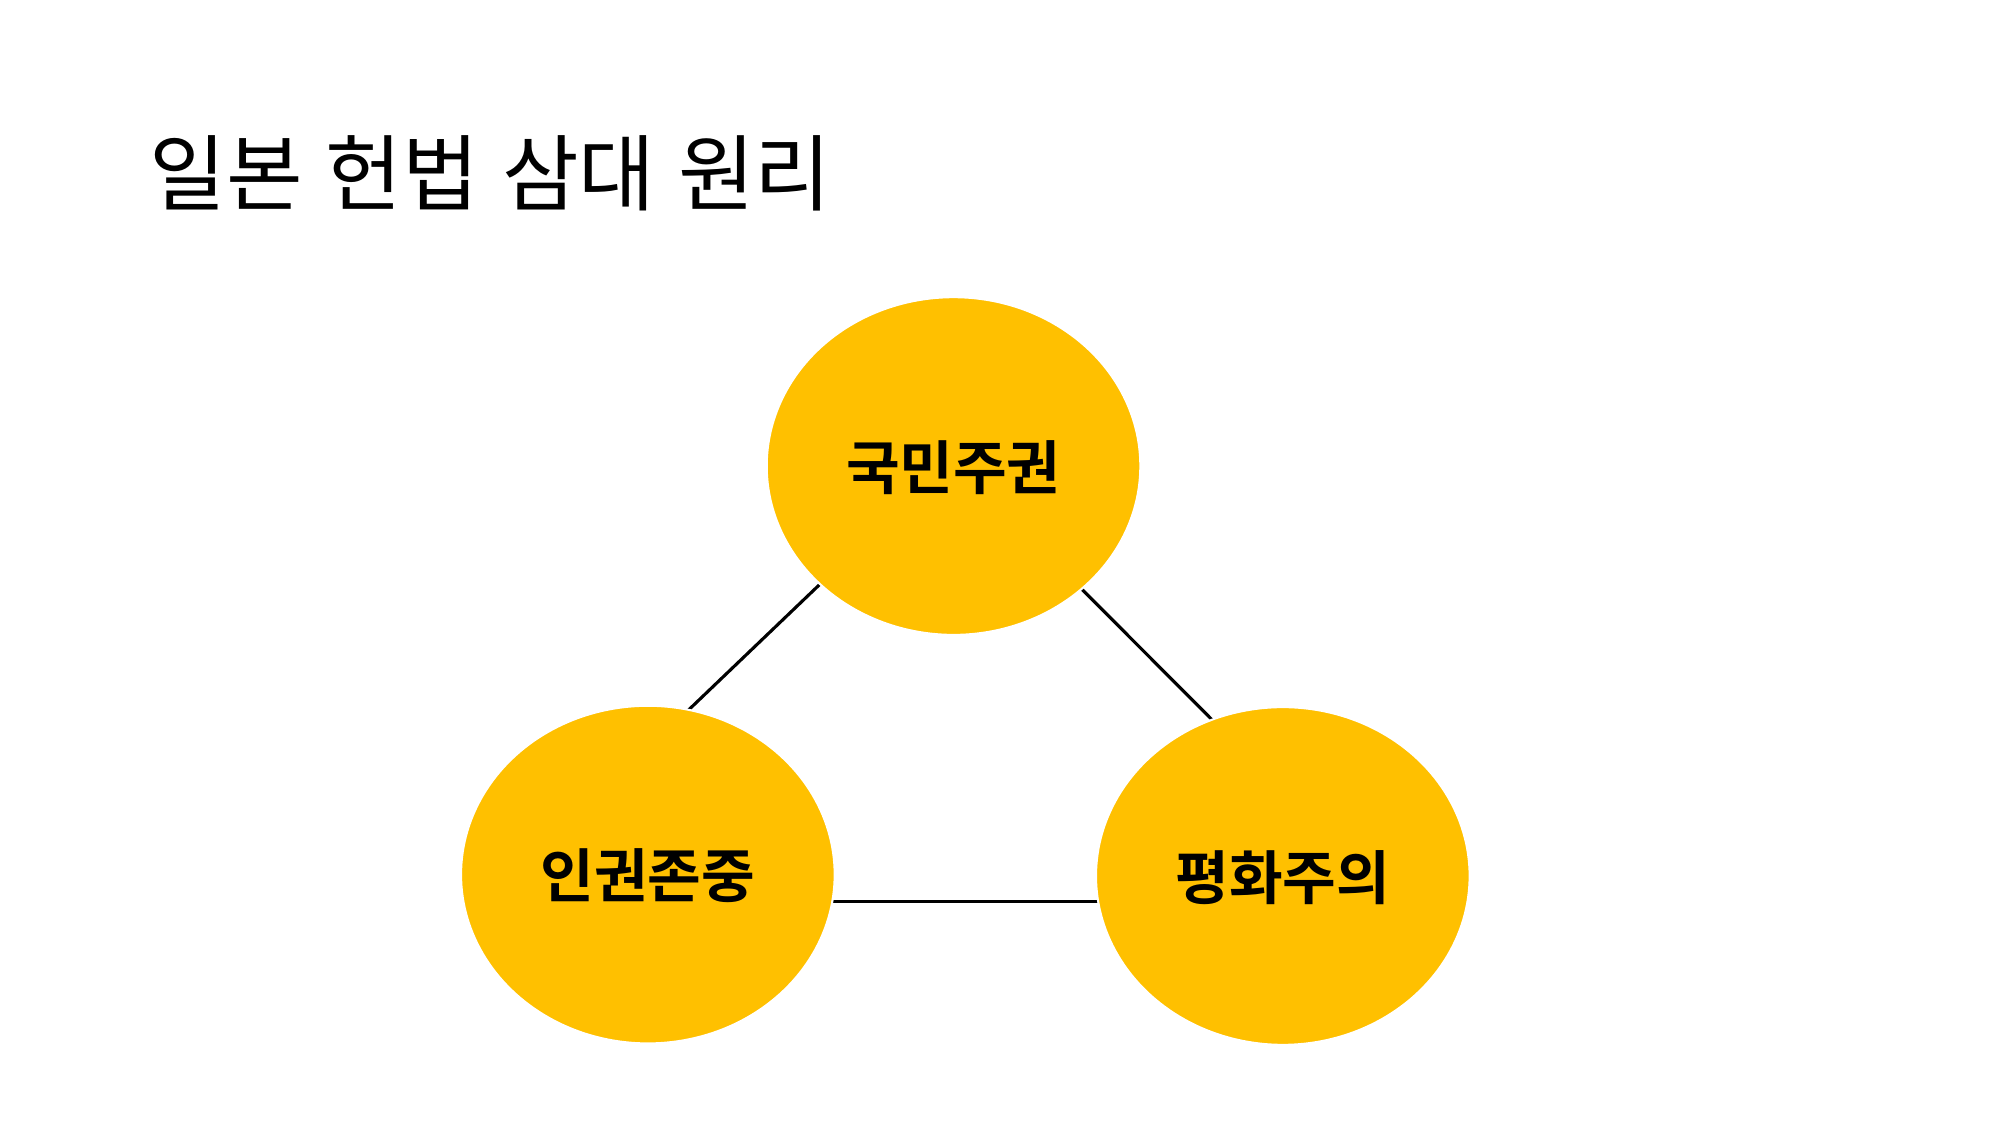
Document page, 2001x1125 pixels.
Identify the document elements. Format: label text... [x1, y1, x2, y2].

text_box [461, 297, 1470, 1045]
title 일본 헌법 삼대 원리 [134, 93, 1026, 262]
